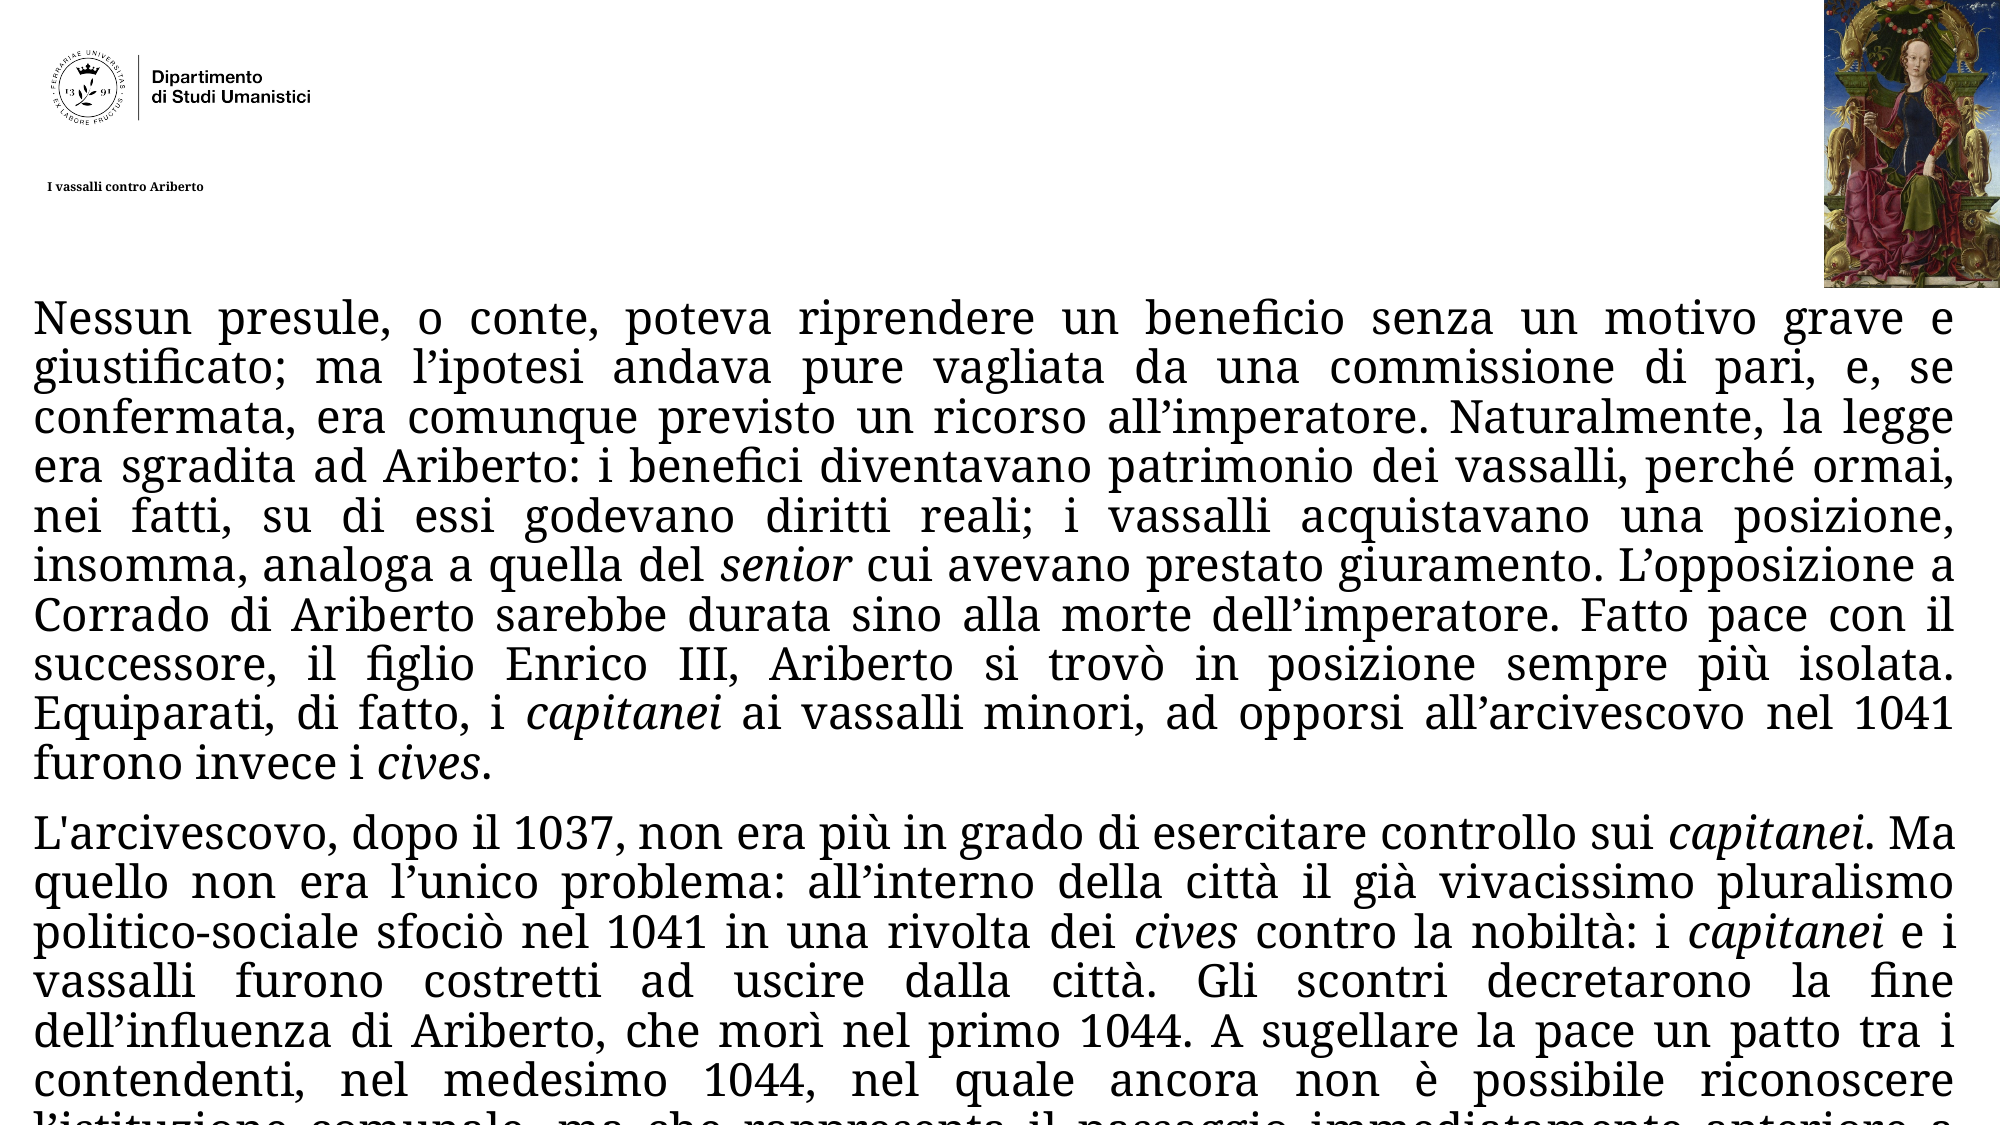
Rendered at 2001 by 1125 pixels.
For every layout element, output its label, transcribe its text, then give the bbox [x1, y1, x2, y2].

list Nessun presule, o conte, poteva riprendere un beneficio senza un motivo grave e giustificato; ma l’ipotesi andava pure vagliata da una commissione di pari, e, se confermata, era comunque previsto un ricorso all’imperatore. Naturalmente, la legge era sgradita ad Ariberto: i benefici diventavano patrimonio dei vassalli, perché ormai, nei fatti, su di essi godevano diritti reali; i vassalli acquistavano una posizione, insomma, analoga a quella del senior cui avevano prestato giuramento. L’opposizione a Corrado di Ariberto sarebbe durata sino alla morte dell’imperatore. Fatto pace con il successore, il figlio Enrico III, Ariberto si trovò in posizione sempre più isolata. Equiparati, di fatto, i capitanei ai vassalli minori, ad opporsi all’arcivescovo nel 1041 furono invece i cives. L'arcivescovo, dopo il 1037, non era più in grado di esercitare controllo sui capitanei. Ma quello non era l’unico problema: all’interno della città il già vivacissimo pluralismo politico-sociale sfociò nel 1041 in una rivolta dei cives contro la nobiltà: i capitanei e i vassalli furono costretti ad uscire dalla città. Gli scontri decretarono la fine dell’influenza di Ariberto, che morì nel primo 1044. A sugellare la pace un patto tra i contendenti, nel medesimo 1044, nel quale ancora non è possibile riconoscere l’istituzione comunale, ma che rappresenta il passaggio immediatamente anteriore a tale evoluzione. [18, 287, 1972, 1125]
picture [1823, 0, 2000, 288]
title I vassalli contro Ariberto [32, 119, 1452, 267]
picture [51, 50, 310, 125]
